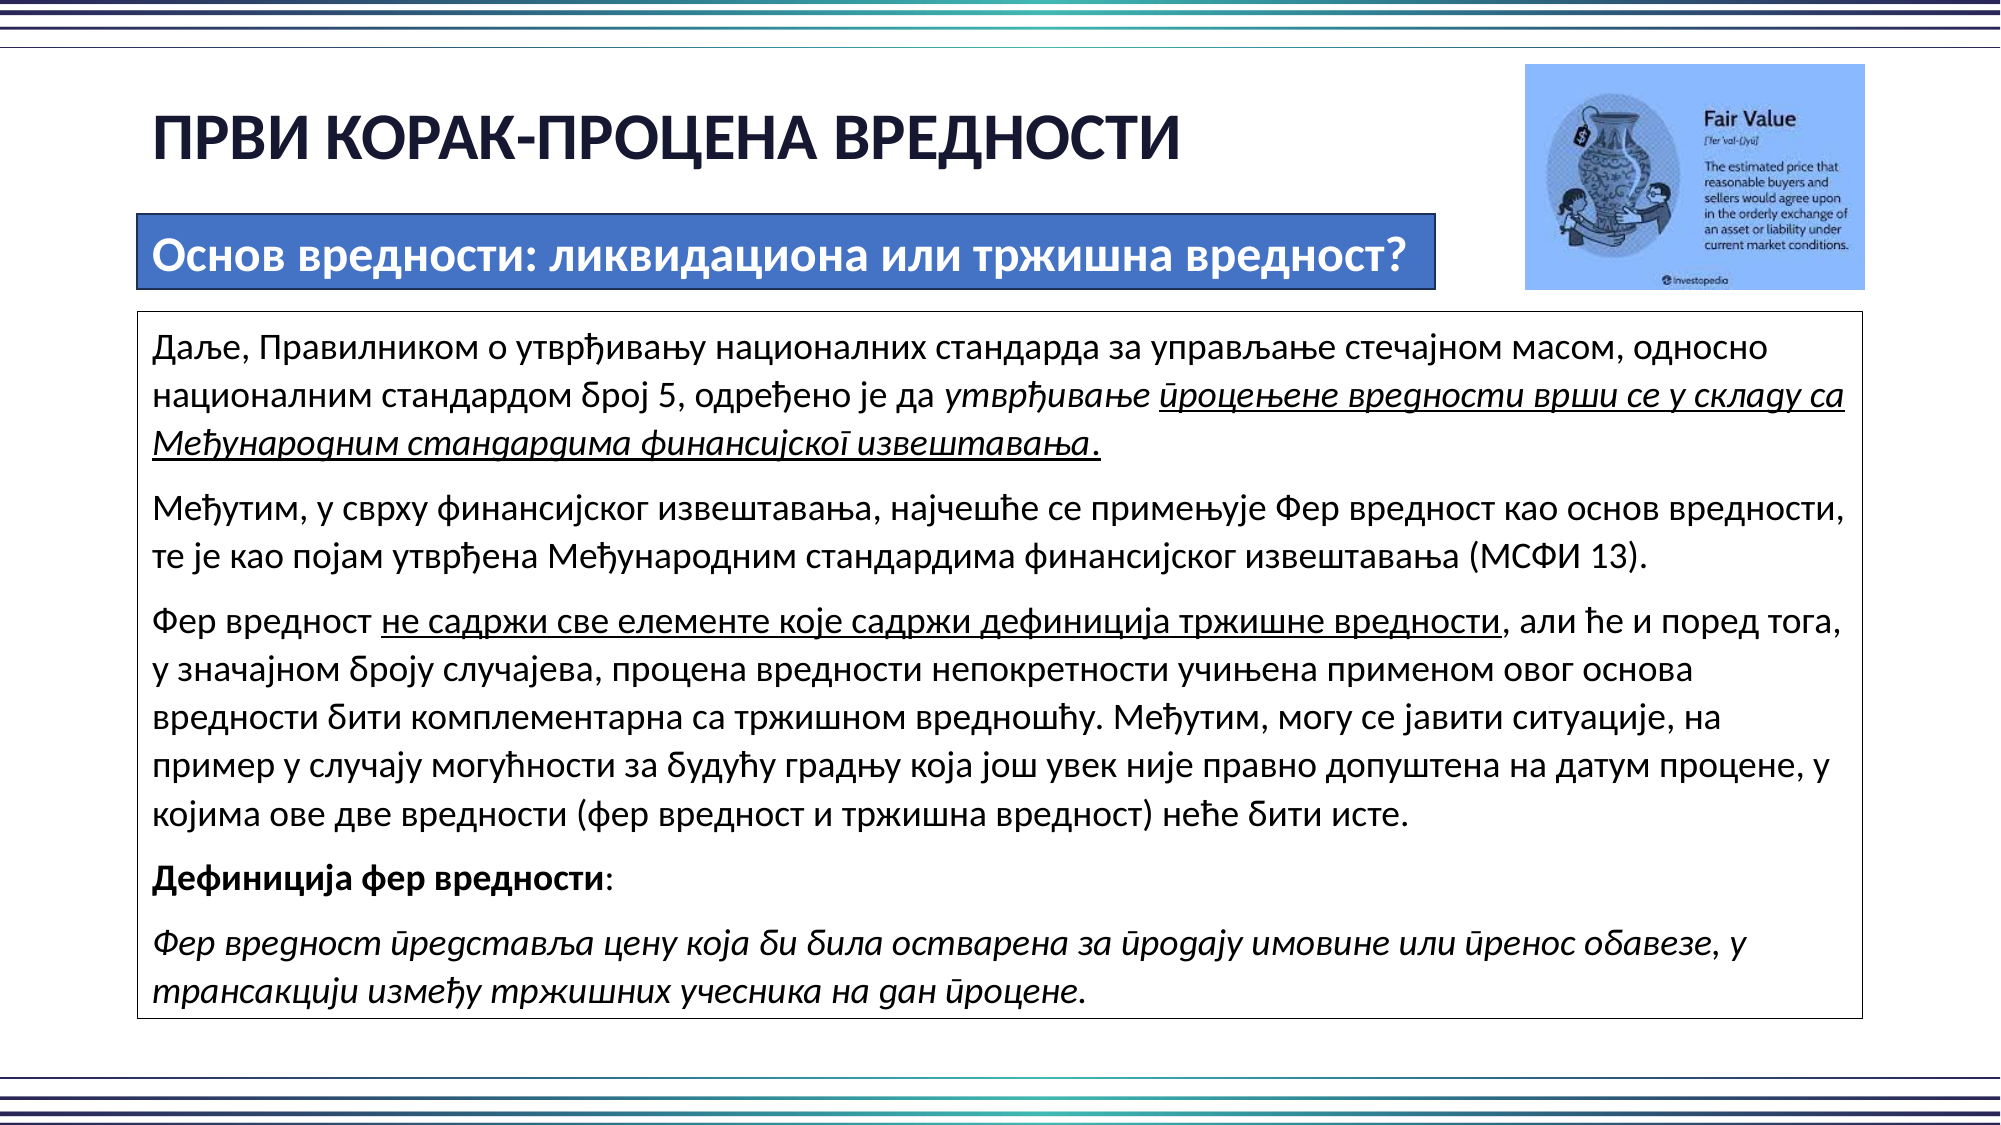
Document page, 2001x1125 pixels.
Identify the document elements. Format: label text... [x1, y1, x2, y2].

text_box Основ вредности: ликвидациона или тржишна вредност? [136, 213, 1436, 290]
picture [0, 1077, 2001, 1125]
picture [0, 0, 2001, 48]
picture [1525, 64, 1865, 290]
list ПРВИ КОРАК-ПРОЦЕНА ВРЕДНОСТИ [137, 93, 1525, 182]
text_box Даље, Правилником о утврђивању националних стандарда за управљање стечајном масом, односно националним стандардом број 5, одређено је да утврђивање процењене вредности врши се у складу са Међународним стандардима финансијског извештавања. Међутим, у сврху финансијског извештавања, најчешће се примењује Фер вредност као основ вредности, те је као појам утврђена Међународним стандардима финансијског извештавања (МСФИ 13). Фер вредност не садржи све елементе које садржи дефиниција тржишне вредности, али ће и поред тога, у значајном броју случајева, процена вредности непокретности учињена применом овог основа вредности бити комплементарна са тржишном вредношћу. Међутим, могу се јавити ситуације, на пример у случају могућности за будућу градњу која још увек није правно допуштена на датум процене, у којима ове две вредности (фер вредност и тржишна вредност) неће бити исте. Дефиниција фер вредности: Фер вредност представља цену која би била остварена за продају имовине или пренос обавезе, у трансакцији између тржишних учесника на дан процене. [137, 311, 1863, 1019]
